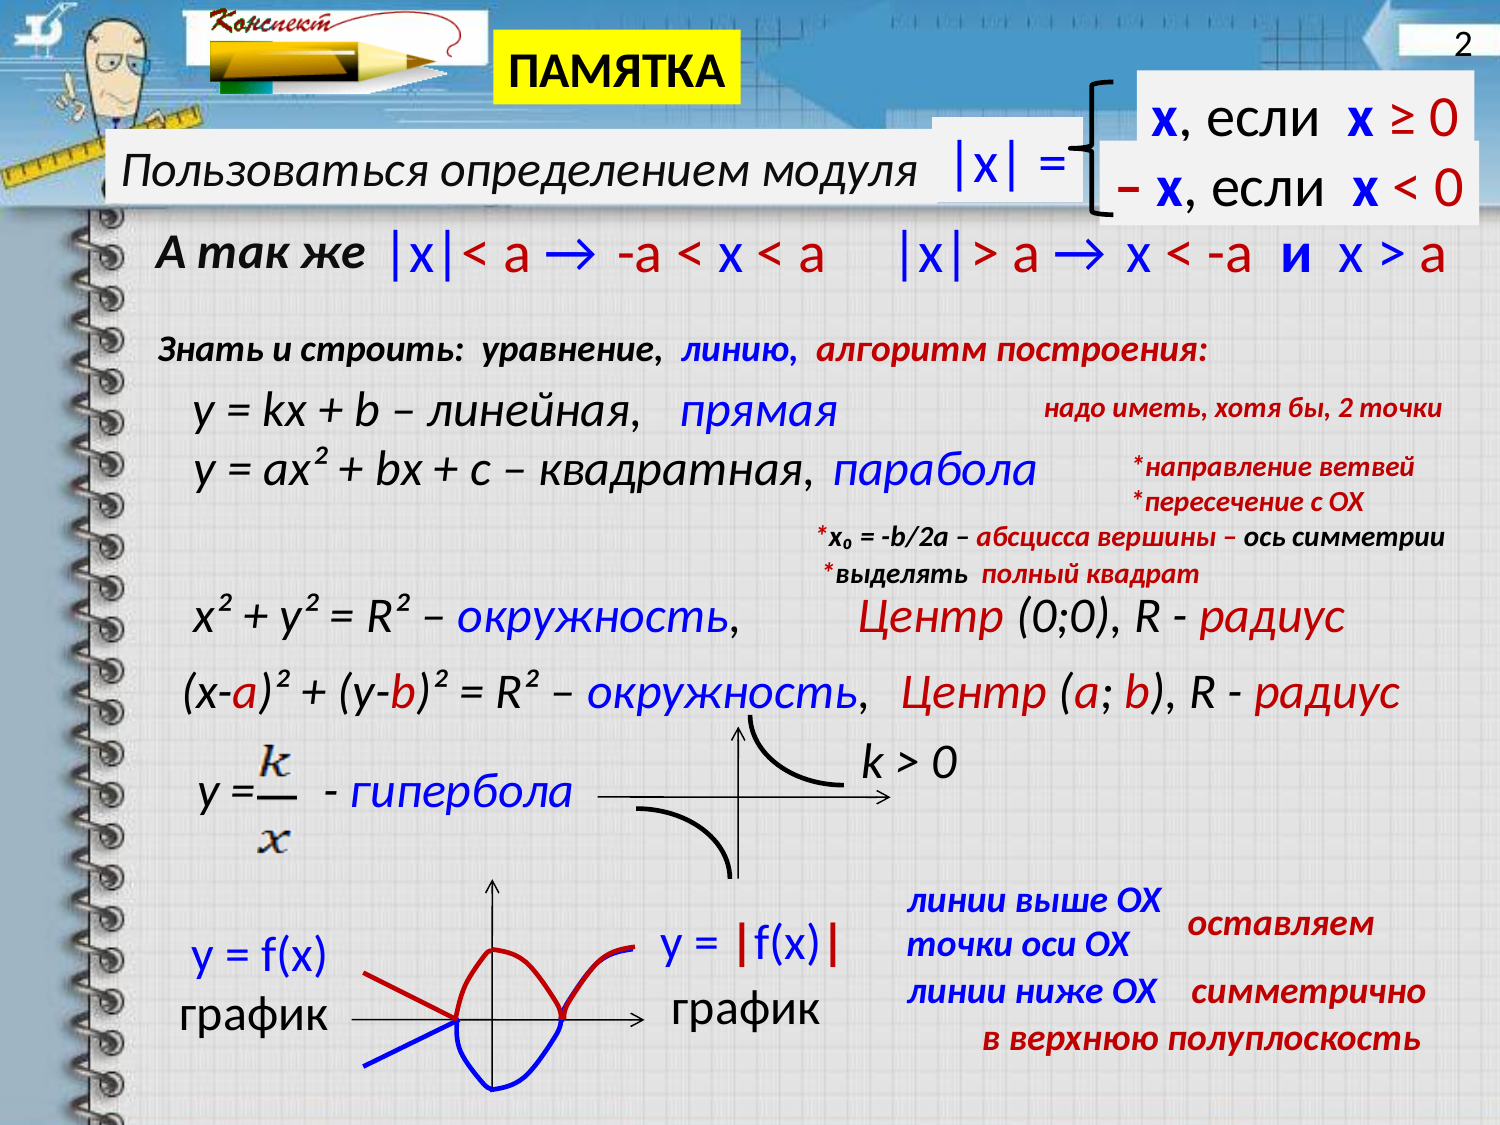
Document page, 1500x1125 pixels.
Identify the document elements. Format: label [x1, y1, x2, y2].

text_box [363, 1025, 460, 1067]
text_box [362, 972, 458, 1020]
picture [0, 0, 1500, 1125]
